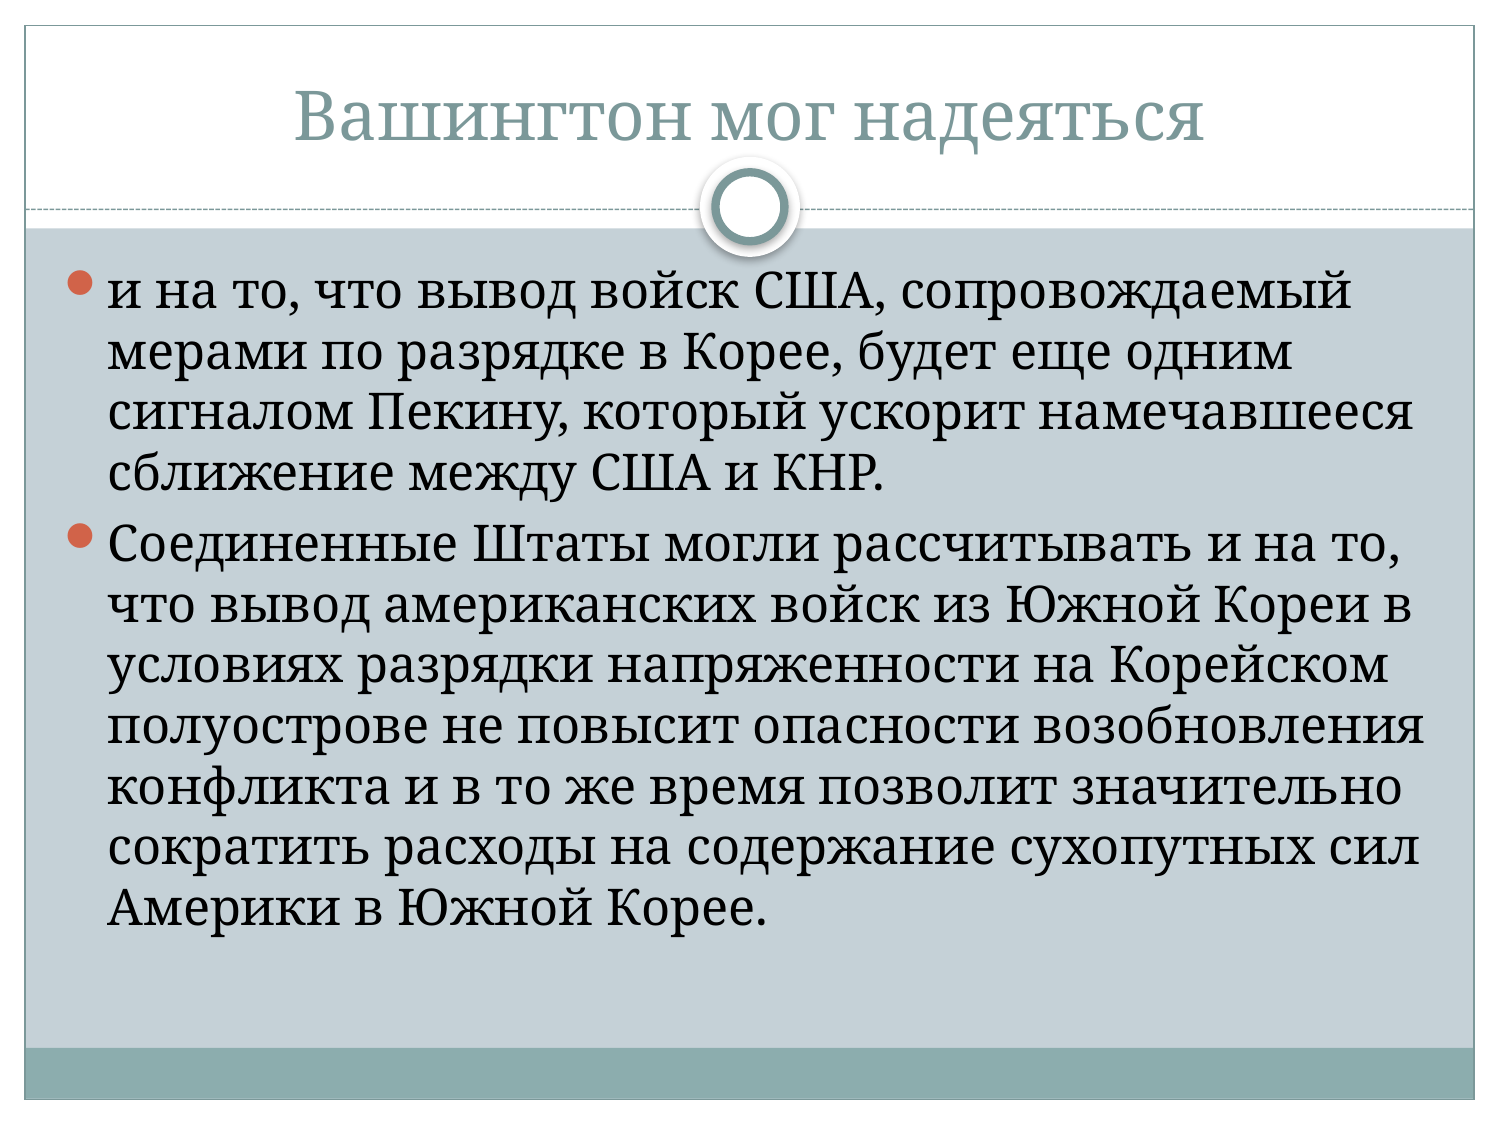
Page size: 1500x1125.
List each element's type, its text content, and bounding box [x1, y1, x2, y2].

title Вашингтон мог надеяться [49, 37, 1450, 162]
list и на то, что вывод войск США, сопровождаемый мерами по разрядке в Корее, будет еще одним сигналом Пекину, который ускорит намечавшееся сближение между США и КНР. Соединенные Штаты могли рассчитывать и на то, что вывод американских войск из Южной Кореи в условиях разрядки напряженности на Корейском полуострове не повысит опасности возобновления конфликта и в то же время позволит значительно сократить расходы на содержание сухопутных сил Америки в Южной Корее. [49, 250, 1445, 1001]
